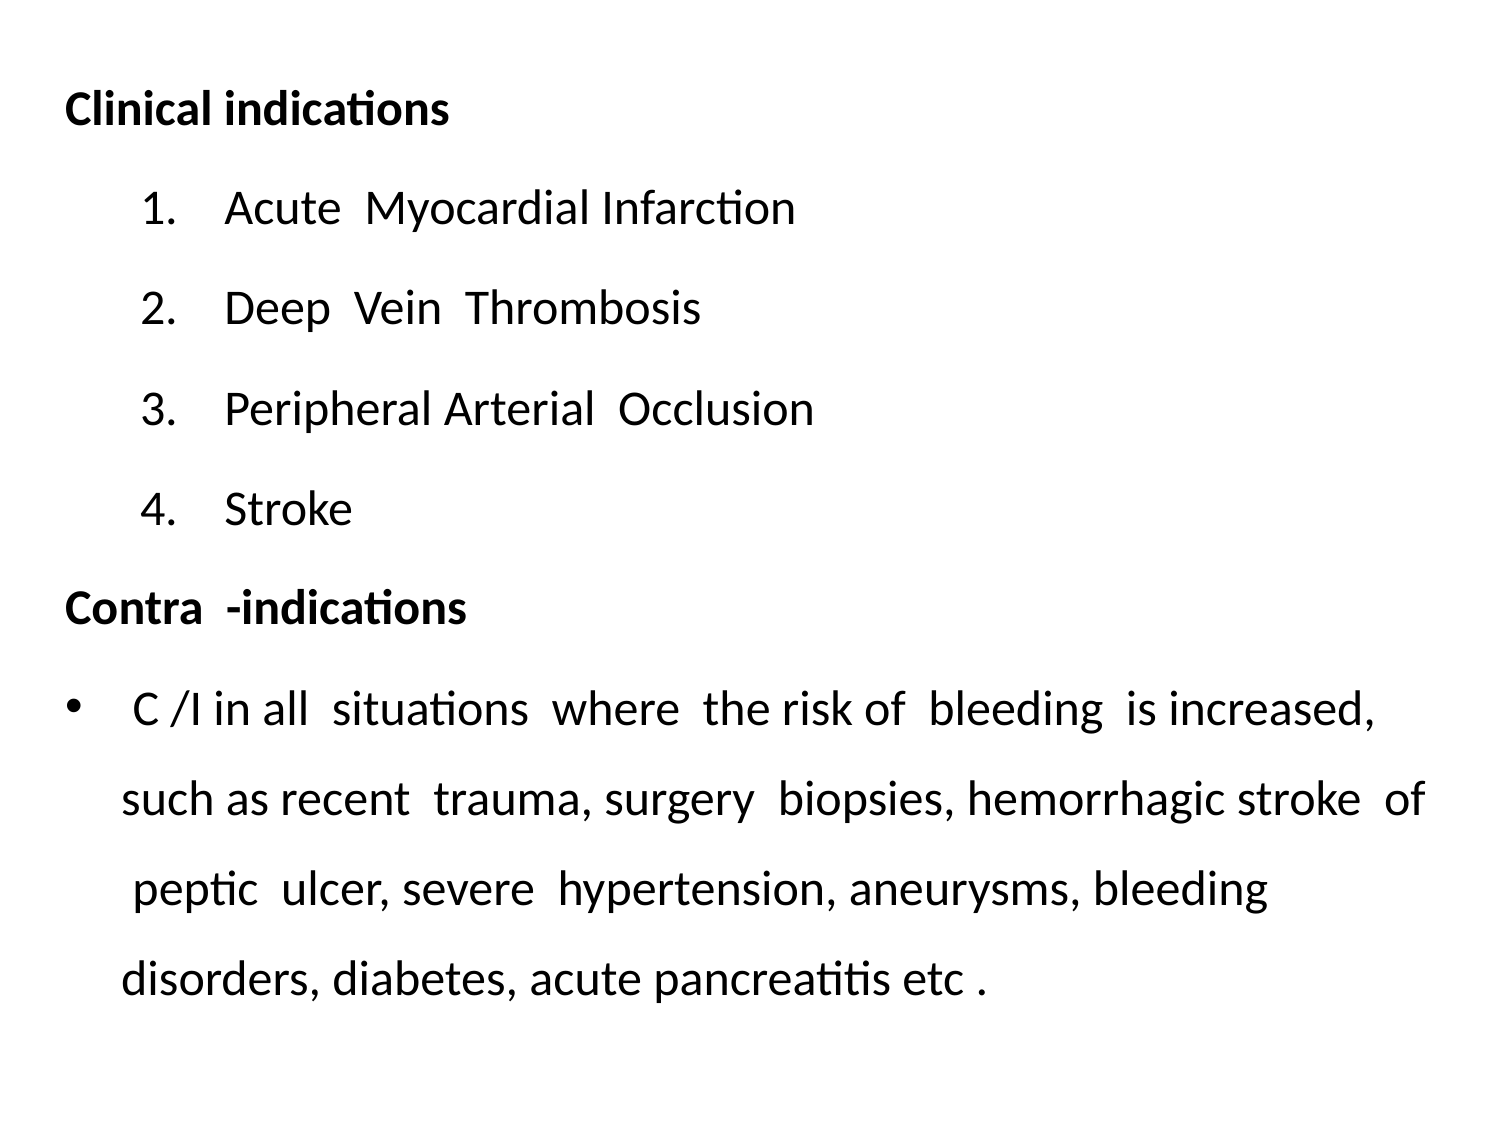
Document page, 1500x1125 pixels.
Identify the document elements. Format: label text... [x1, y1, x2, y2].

list Clinical indications Acute Myocardial Infarction Deep Vein Thrombosis Peripheral Arterial Occlusion Stroke Contra -indications C /I in all situations where the risk of bleeding is increased, such as recent trauma, surgery biopsies, hemorrhagic stroke of peptic ulcer, severe hypertension, aneurysms, bleeding disorders, diabetes, acute pancreatitis etc . [50, 37, 1450, 1075]
